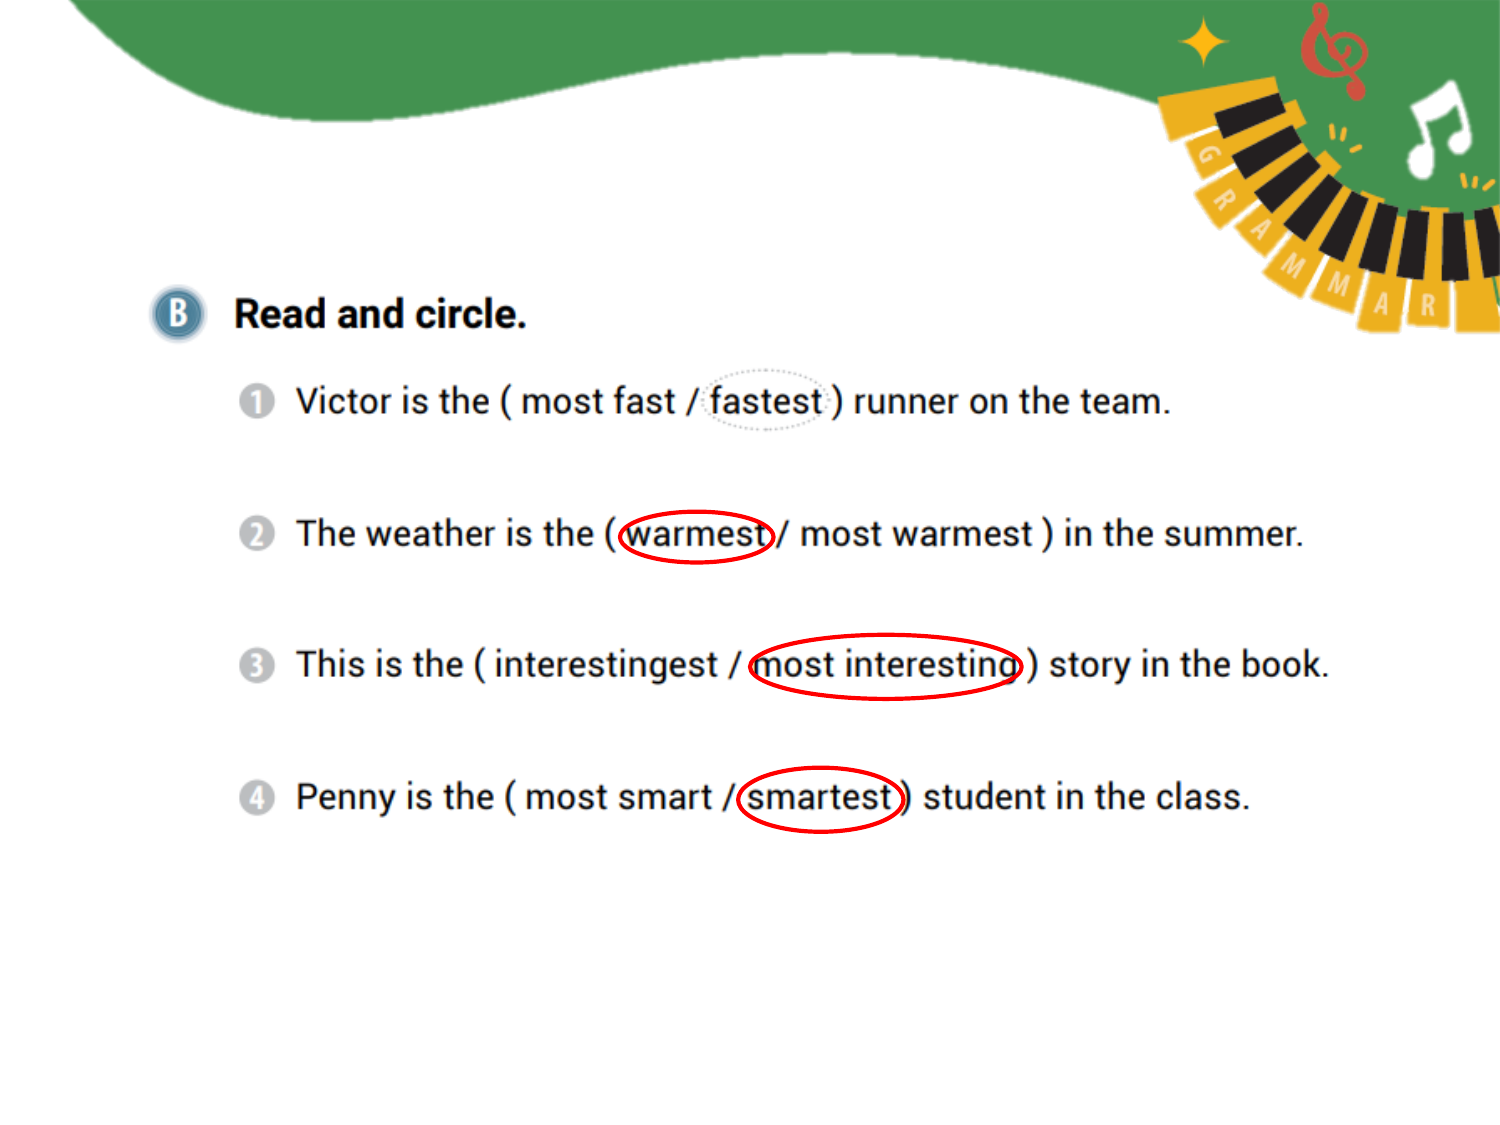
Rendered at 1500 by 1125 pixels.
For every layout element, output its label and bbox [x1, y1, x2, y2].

picture [56, 0, 1500, 378]
list [140, 278, 1360, 858]
